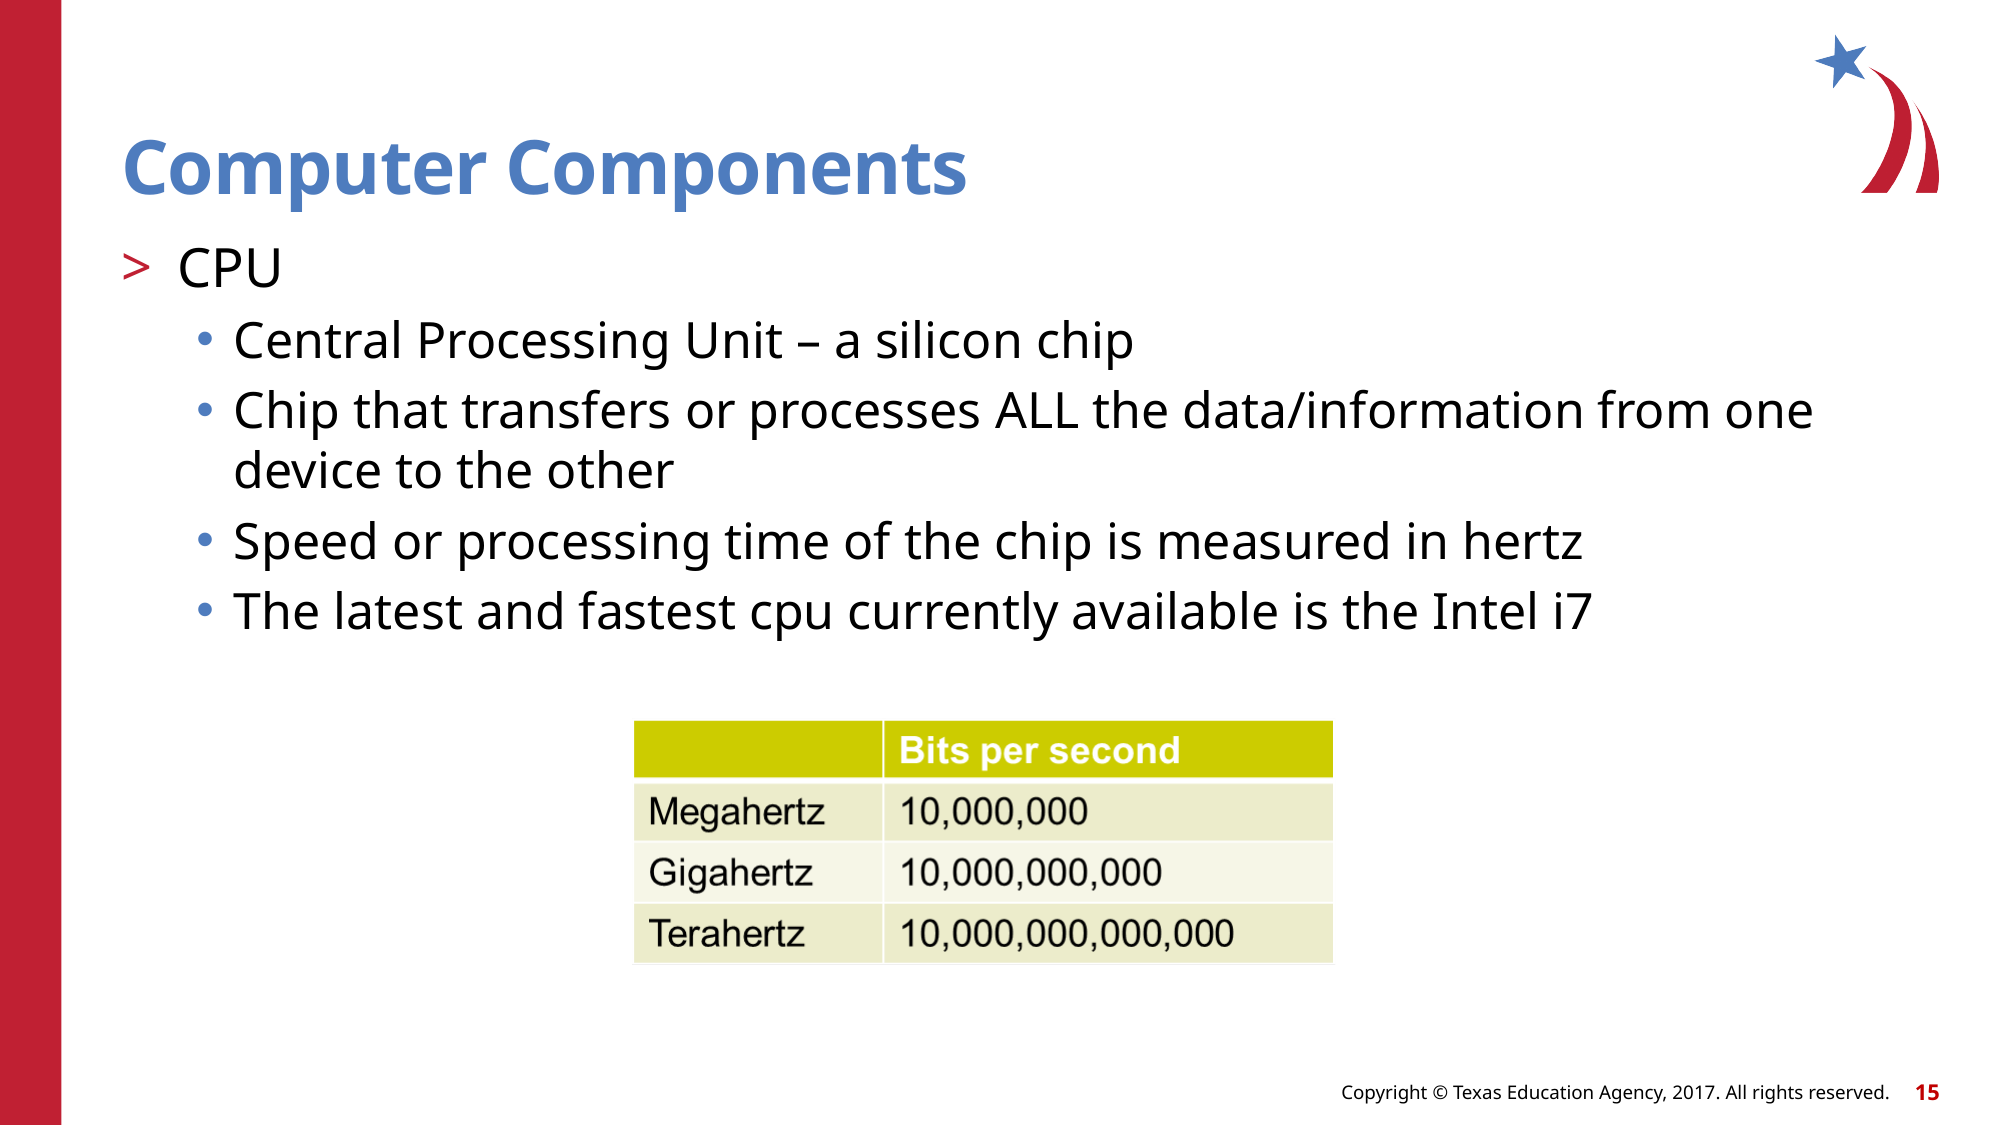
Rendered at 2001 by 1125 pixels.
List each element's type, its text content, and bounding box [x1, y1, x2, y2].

picture [631, 714, 1339, 979]
list CPU Central Processing Unit – a silicon chip Chip that transfers or processes ALL the data/information from one device to the other Speed or processing time of the chip is measured in hertz The latest and fastest cpu currently available is the Intel i7 [121, 233, 1936, 1010]
picture [1814, 34, 1939, 193]
title Computer Components [121, 66, 1772, 211]
